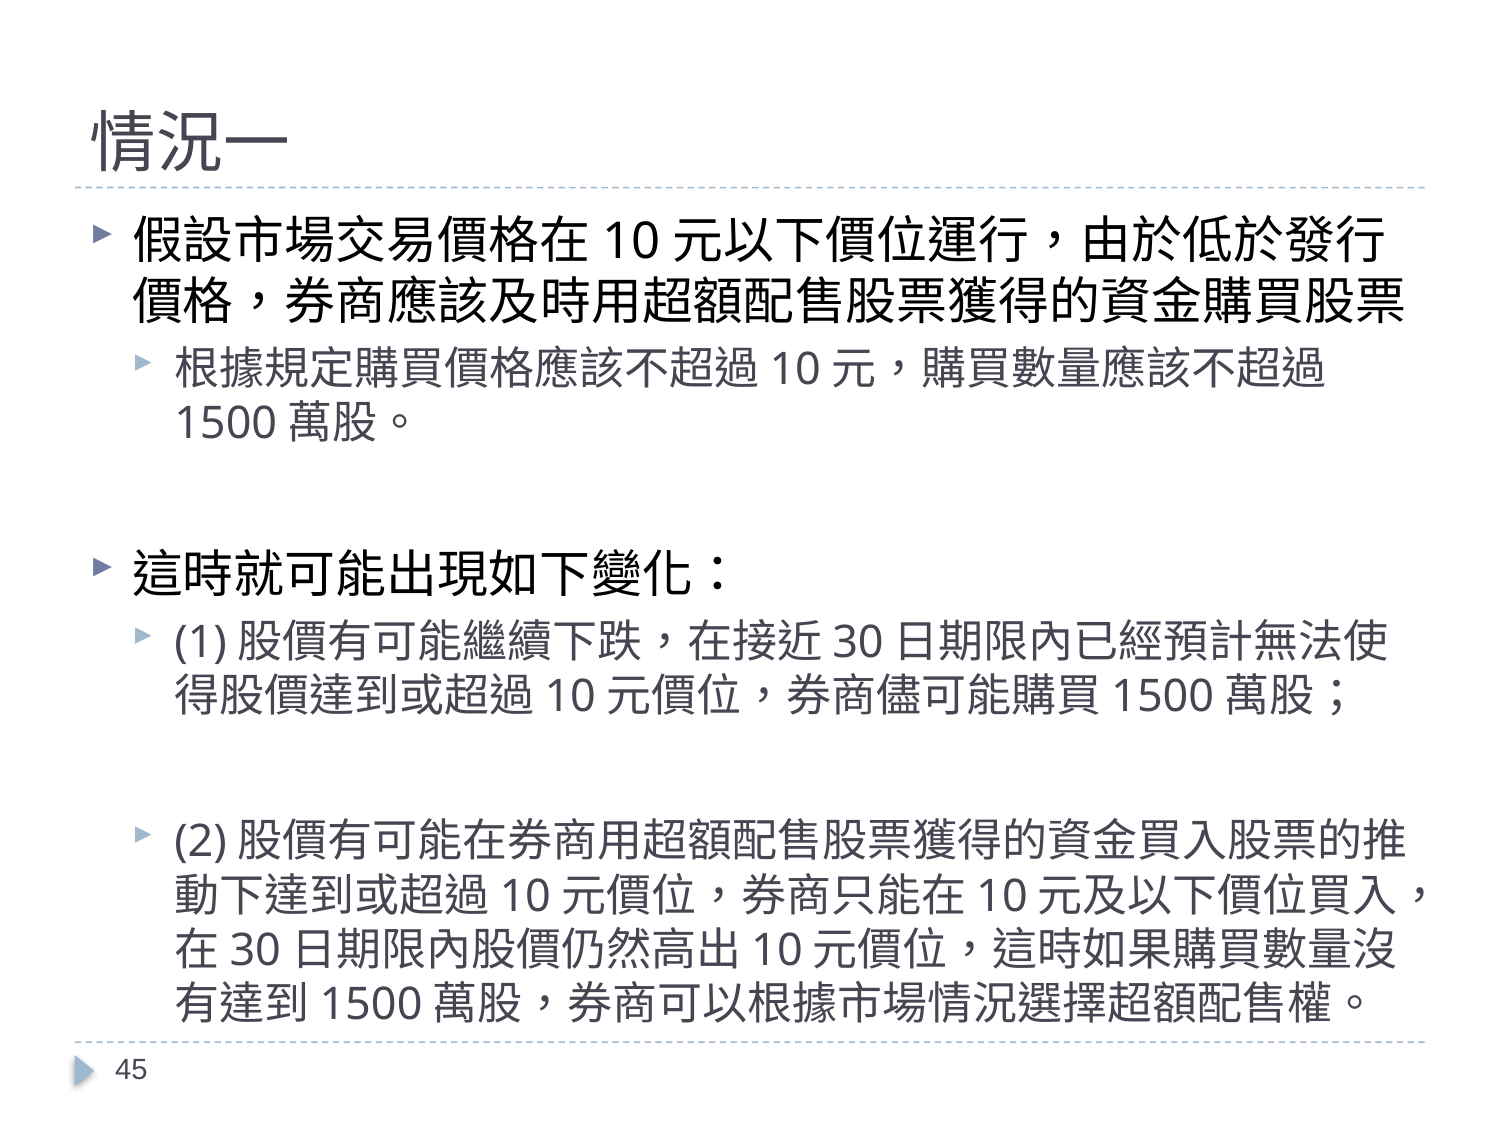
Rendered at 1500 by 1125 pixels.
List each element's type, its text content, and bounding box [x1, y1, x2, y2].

title 情況一 [75, 24, 1425, 188]
list 假設市場交易價格在10元以下價位運行，由於低於發行價格，券商應該及時用超額配售股票獲得的資金購買股票 根據規定購買價格應該不超過10元，購買數量應該不超過1500萬股。 這時就可能出現如下變化： (1)股價有可能繼續下跌，在接近30日期限內已經預計無法使得股價達到或超過10元價位，券商儘可能購買1500萬股； (2)股價有可能在券商用超額配售股票獲得的資金買入股票的推動下達到或超過10元價位，券商只能在10元及以下價位買入，在30日期限內股價仍然高出10元價位，這時如果購買數量沒有達到1500萬股，券商可以根據市場情況選擇超額配售權。 [75, 200, 1425, 1125]
